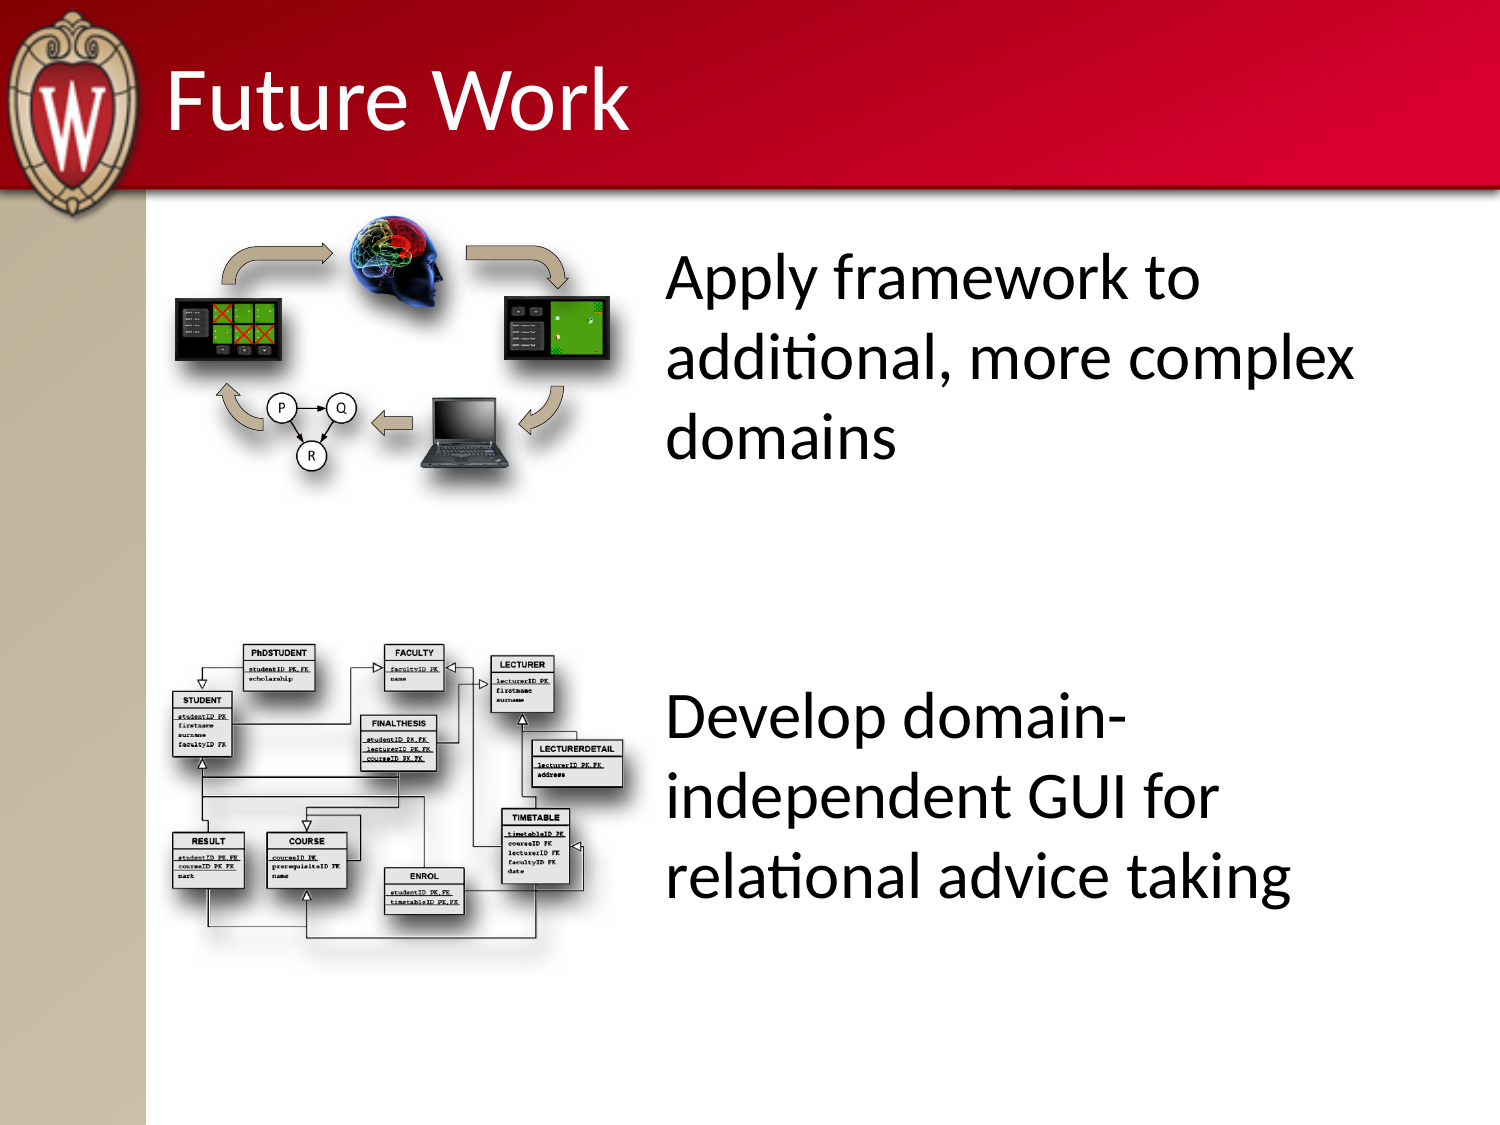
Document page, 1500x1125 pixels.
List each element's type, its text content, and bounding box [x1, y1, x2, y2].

picture [4, 7, 150, 229]
picture [158, 637, 633, 951]
list Apply framework to additional, more complex domains Develop domain-independent GUI for relational advice taking [650, 224, 1450, 1013]
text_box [174, 212, 611, 480]
title Future Work [150, 0, 1450, 188]
